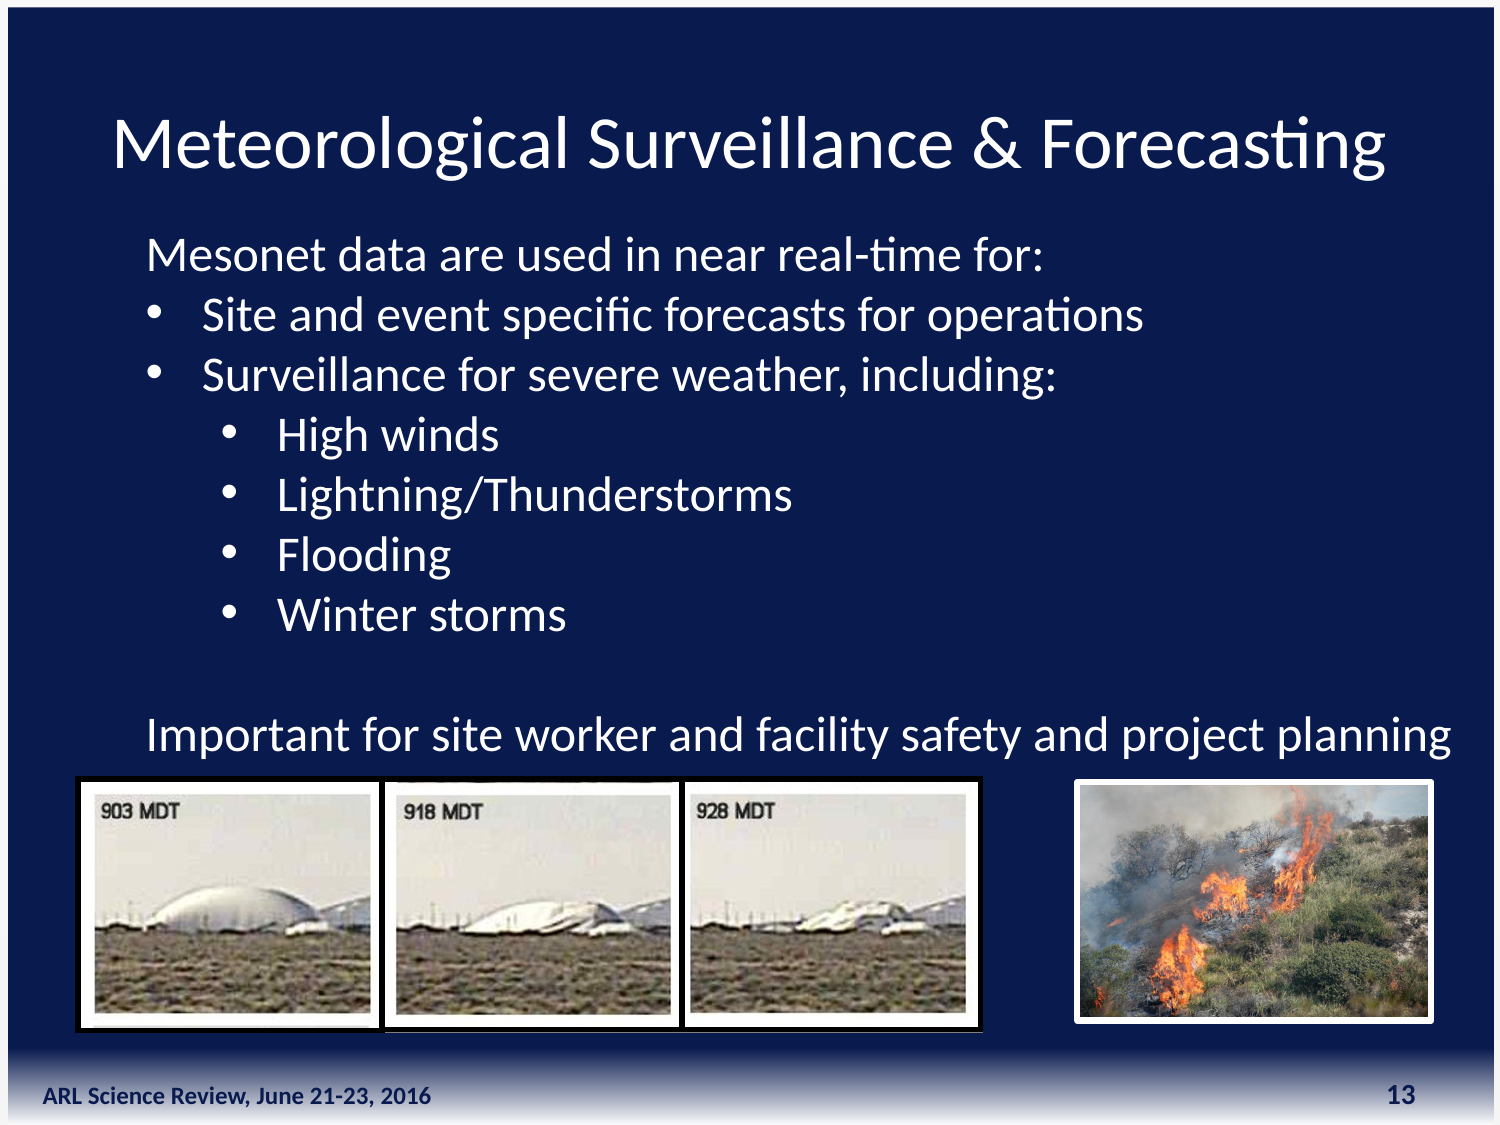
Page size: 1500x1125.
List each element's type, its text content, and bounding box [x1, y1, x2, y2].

picture [1080, 784, 1429, 1018]
title Meteorological Surveillance & Forecasting [12, 45, 1488, 233]
footer ARL Science Review, June 21-23, 2016 [0, 1065, 475, 1125]
slide_number 13 [1080, 1062, 1431, 1123]
picture [74, 776, 983, 1033]
text_box Mesonet data are used in near real-time for: Site and event specific forecasts for operations Surveillance for severe weather, including: High winds Lightning/Thunderstorms Flooding Winter storms Important for site worker and facility safety and project planning [130, 214, 1468, 769]
